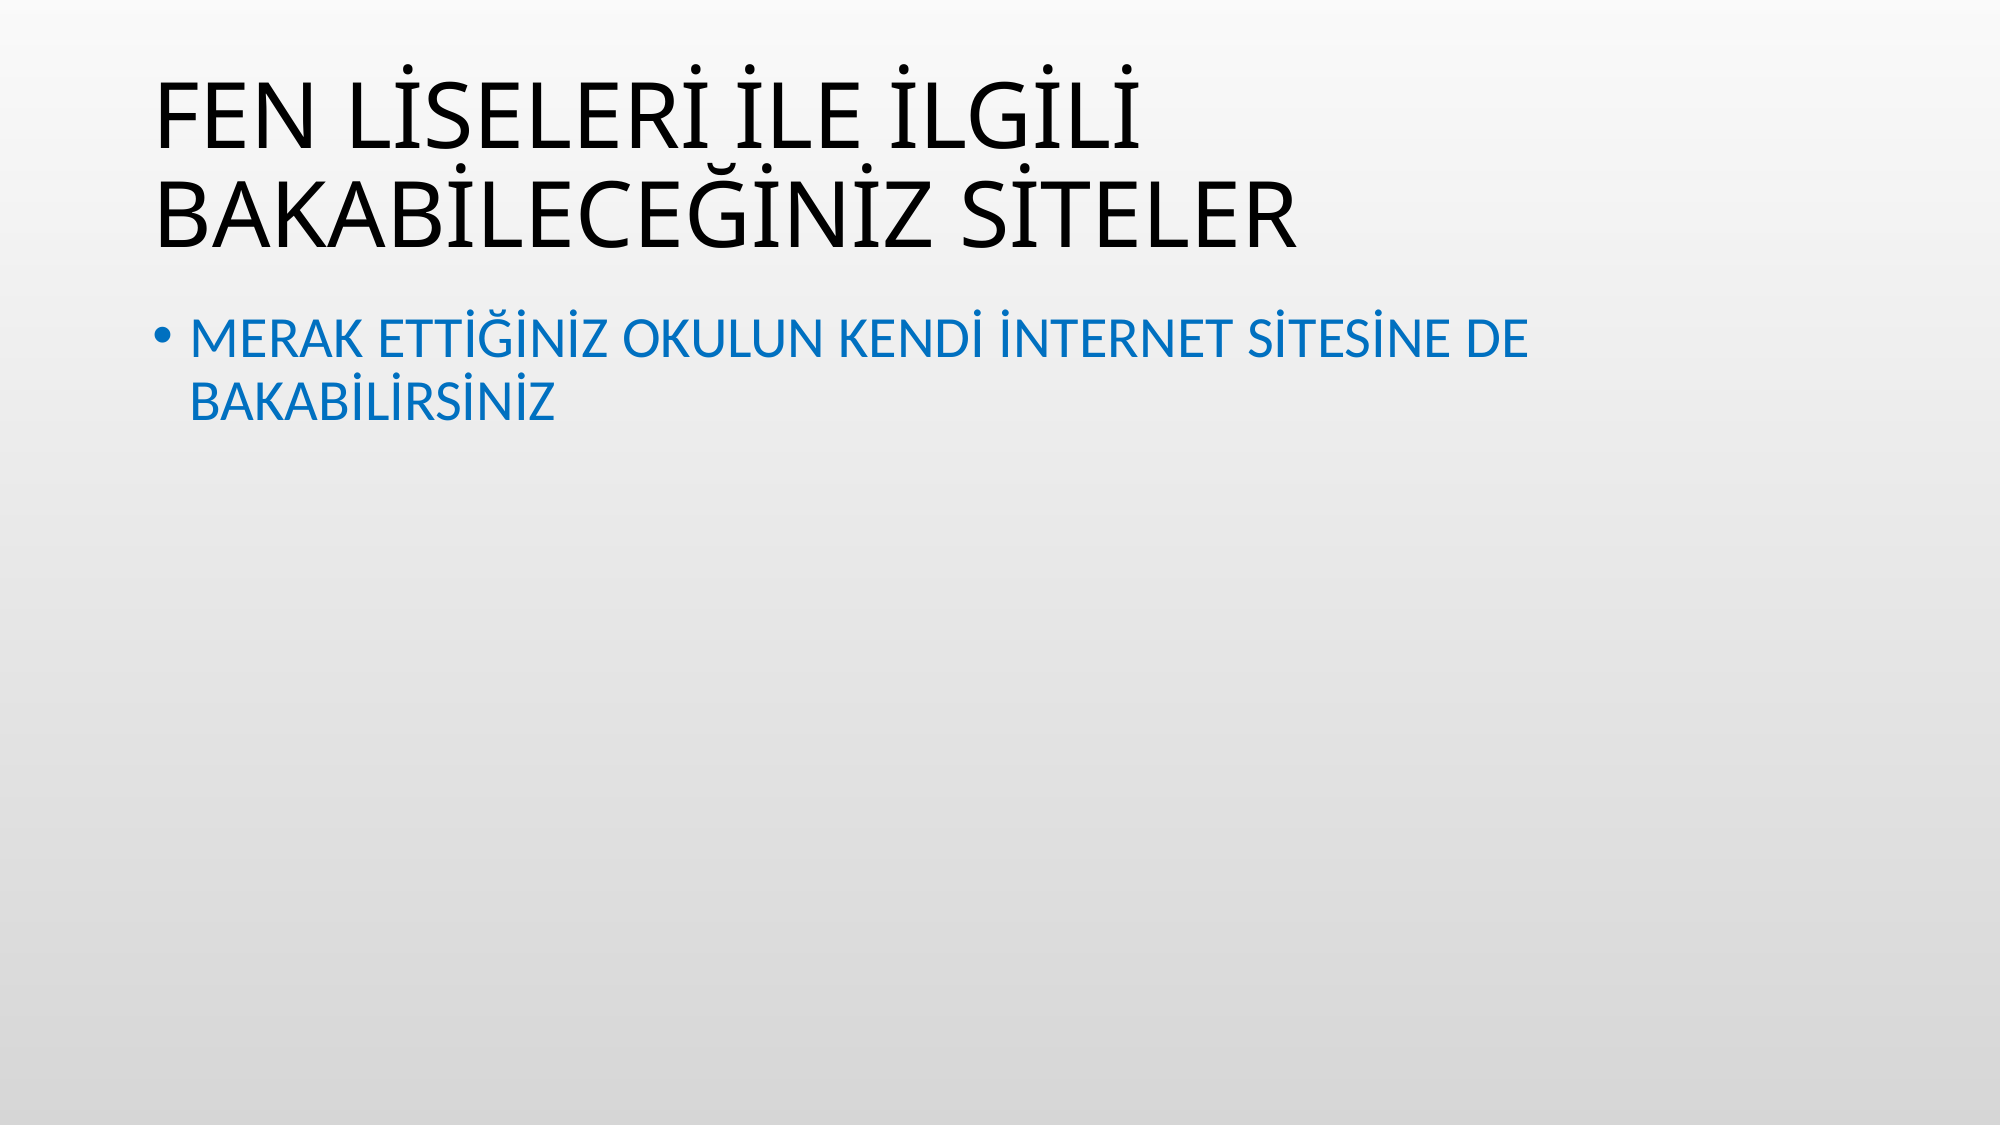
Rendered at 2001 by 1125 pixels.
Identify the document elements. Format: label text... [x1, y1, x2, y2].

title FEN LİSELERİ İLE İLGİLİ BAKABİLECEĞİNİZ SİTELER [137, 59, 1863, 278]
list MERAK ETTİĞİNİZ OKULUN KENDİ İNTERNET SİTESİNE DE BAKABİLİRSİNİZ [137, 299, 1863, 1014]
